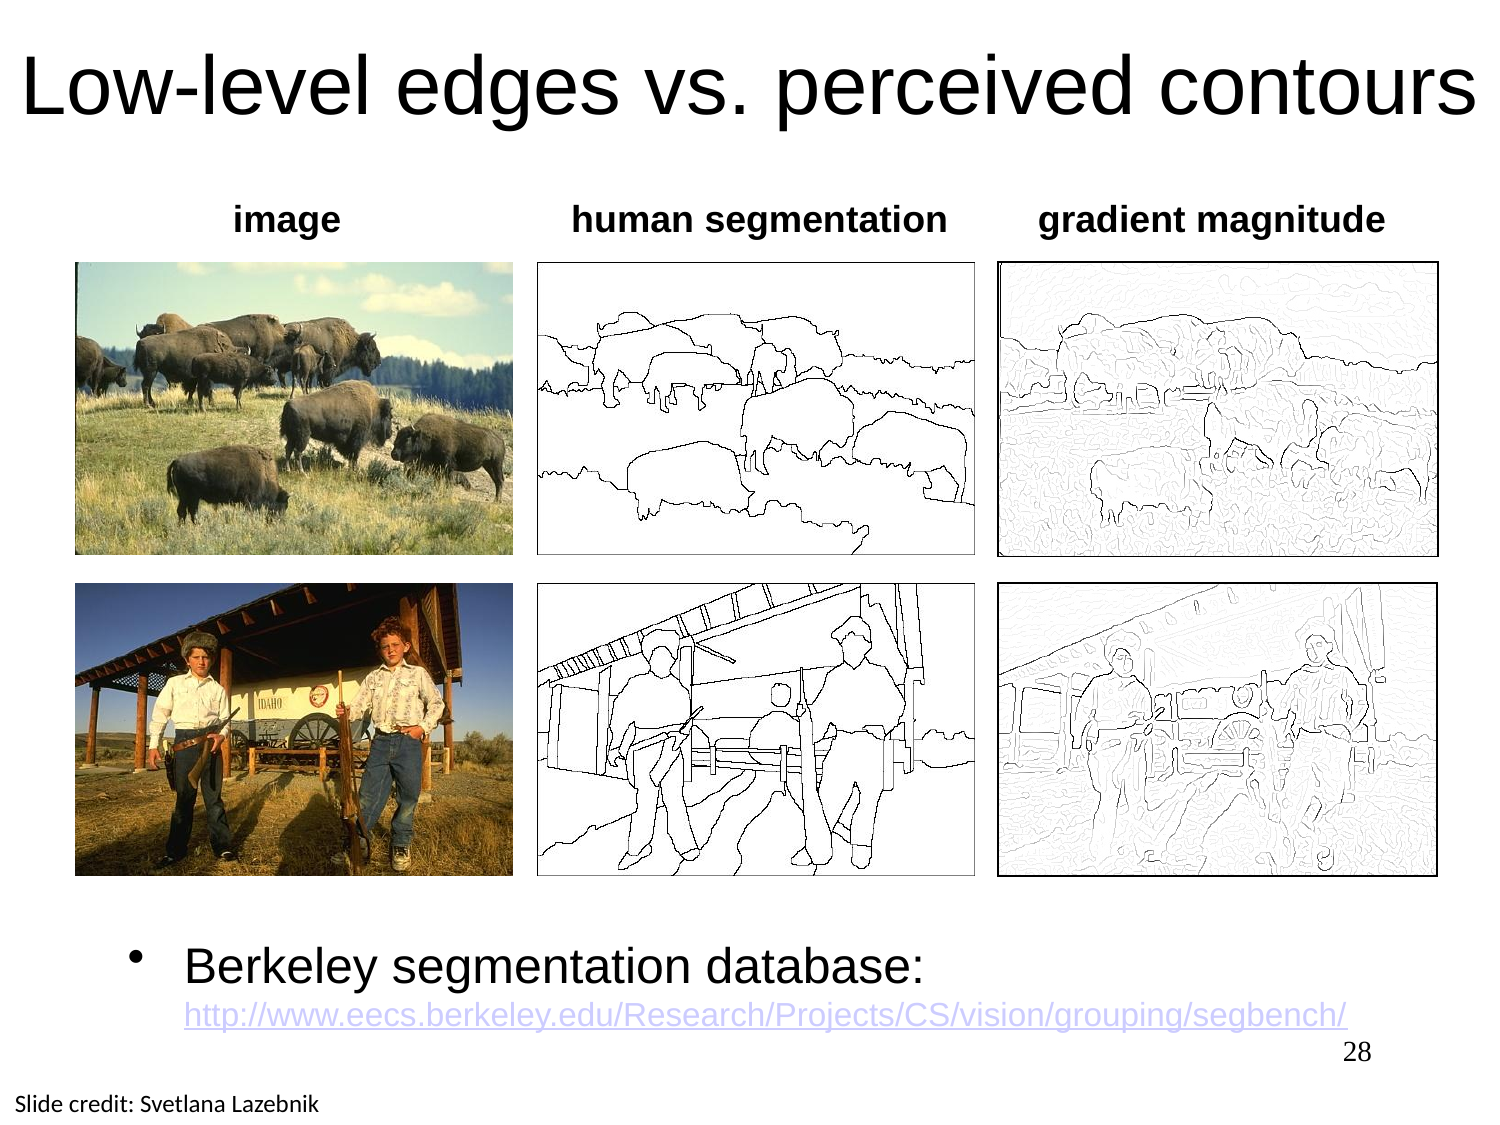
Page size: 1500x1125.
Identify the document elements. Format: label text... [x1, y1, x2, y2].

picture [998, 262, 1438, 556]
title Low-level edges vs. perceived contours [0, 12, 1500, 151]
picture [998, 583, 1437, 876]
slide_number 28 [1074, 1024, 1388, 1101]
picture [537, 262, 976, 556]
picture [74, 583, 513, 876]
text_box Slide credit: Svetlana Lazebnik [0, 1079, 363, 1125]
picture [75, 262, 513, 555]
picture [537, 583, 976, 876]
text_box gradient magnitude [1023, 187, 1401, 248]
text_box human segmentation [556, 187, 964, 248]
text_box image [218, 187, 356, 248]
list Berkeley segmentation database: http://www.eecs.berkeley.edu/Research/Projects/CS/vision/grouping/segbench/ [112, 925, 1388, 1064]
